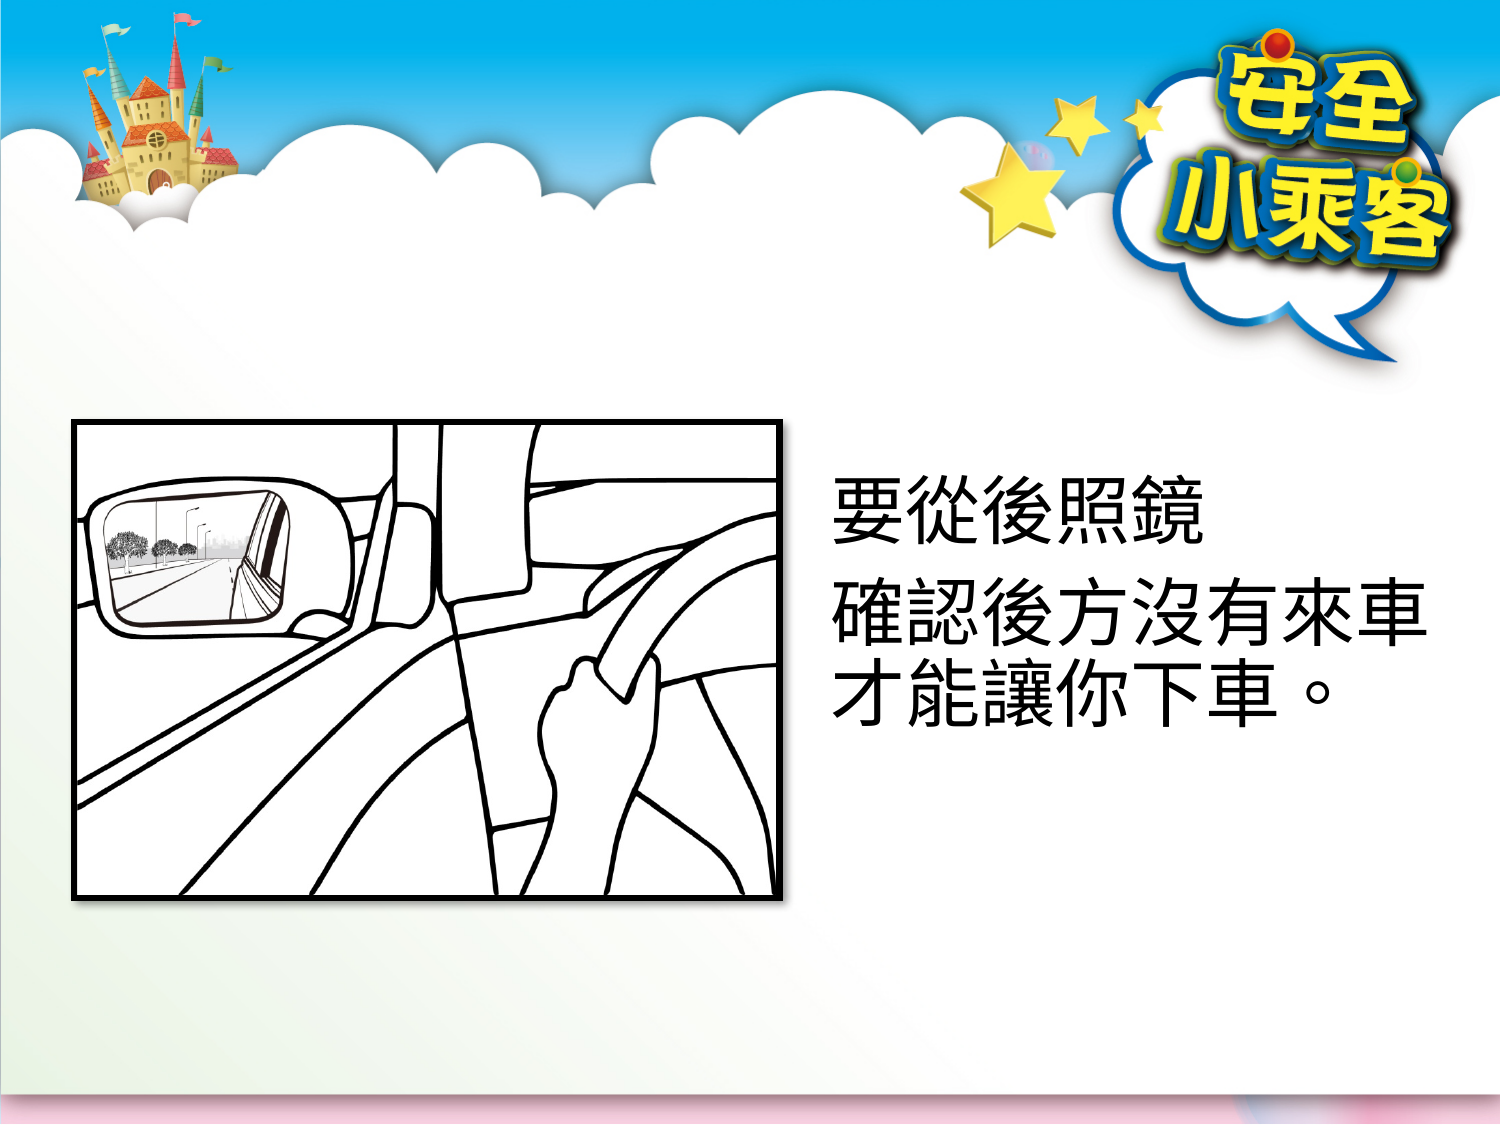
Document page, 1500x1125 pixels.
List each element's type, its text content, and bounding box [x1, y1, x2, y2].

picture [0, 29, 1500, 1125]
picture [174, 14, 199, 26]
picture [102, 24, 129, 35]
list 要從後照鏡 確認後方沒有來車才能讓你下車。 [815, 466, 1474, 954]
